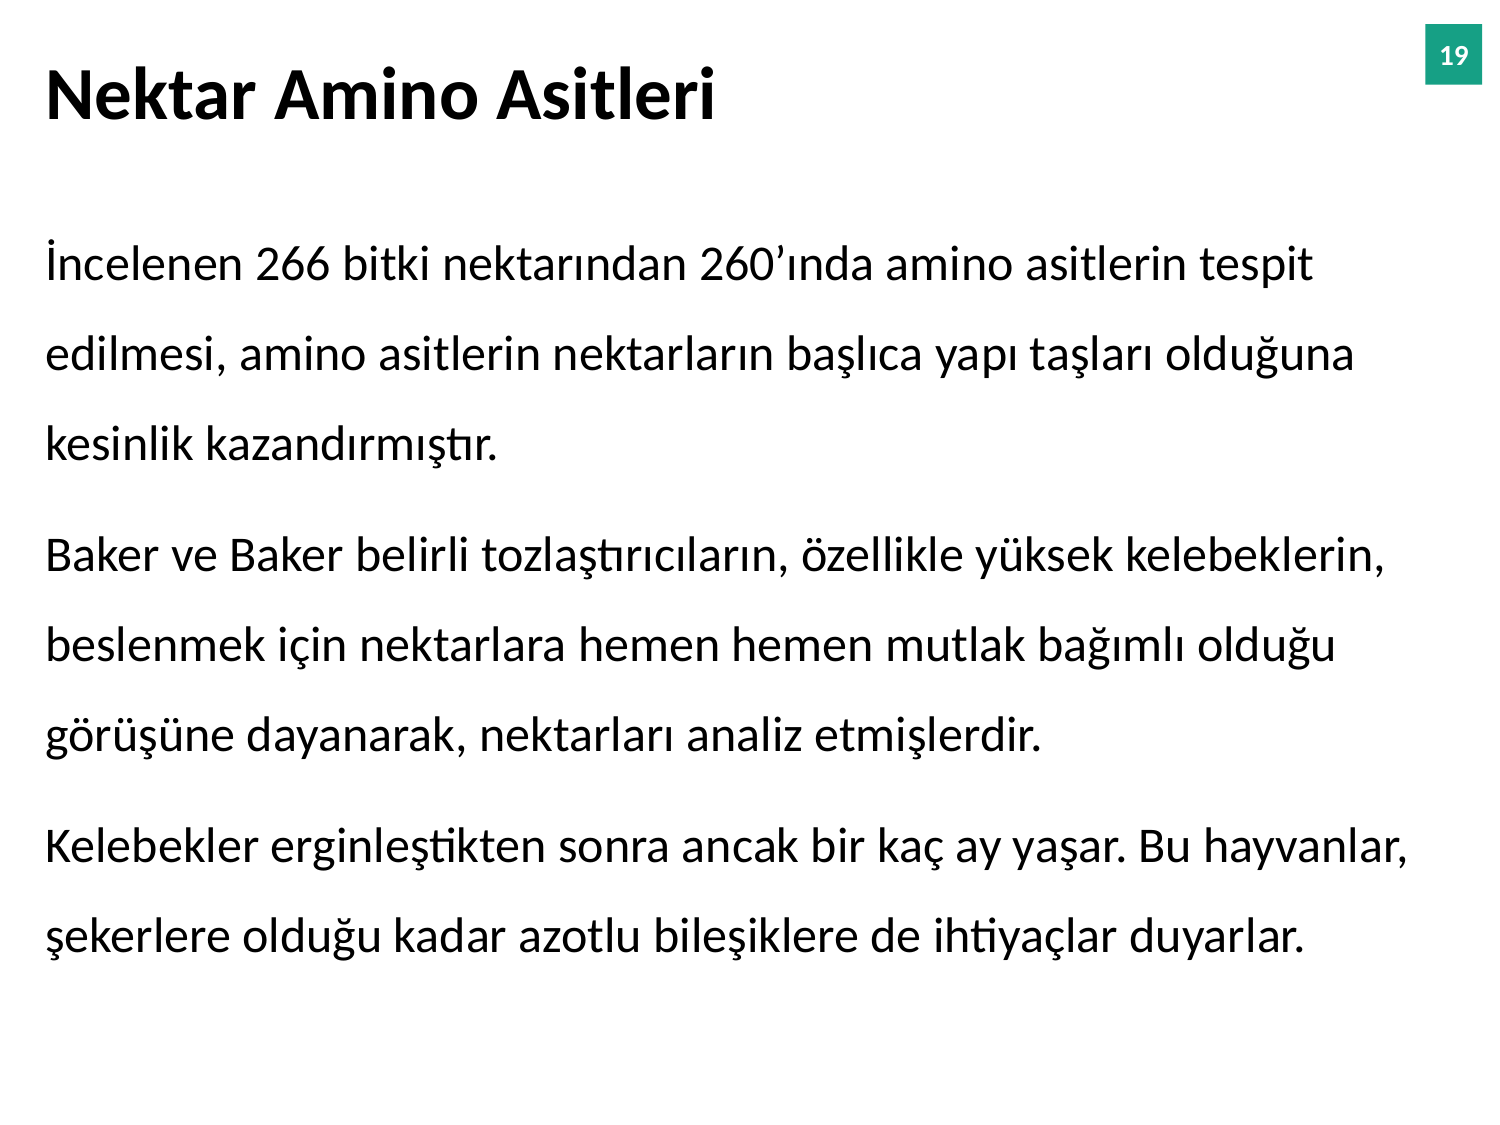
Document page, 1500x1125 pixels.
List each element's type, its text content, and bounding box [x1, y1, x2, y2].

list Nektar Amino Asitleri [30, 47, 1473, 161]
list İncelenen 266 bitki nektarından 260’ında amino asitlerin tespit edilmesi, amino asitlerin nektarların başlıca yapı taşları olduğuna kesinlik kazandırmıştır. Baker ve Baker belirli tozlaştırıcıların, özellikle yüksek kelebeklerin, beslenmek için nektarlara hemen hemen mutlak bağımlı olduğu görüşüne dayanarak, nektarları analiz etmişlerdir. Kelebekler erginleştikten sonra ancak bir kaç ay yaşar. Bu hayvanlar, şekerlere olduğu kadar azotlu bileşiklere de ihtiyaçlar duyarlar. [30, 193, 1473, 1061]
